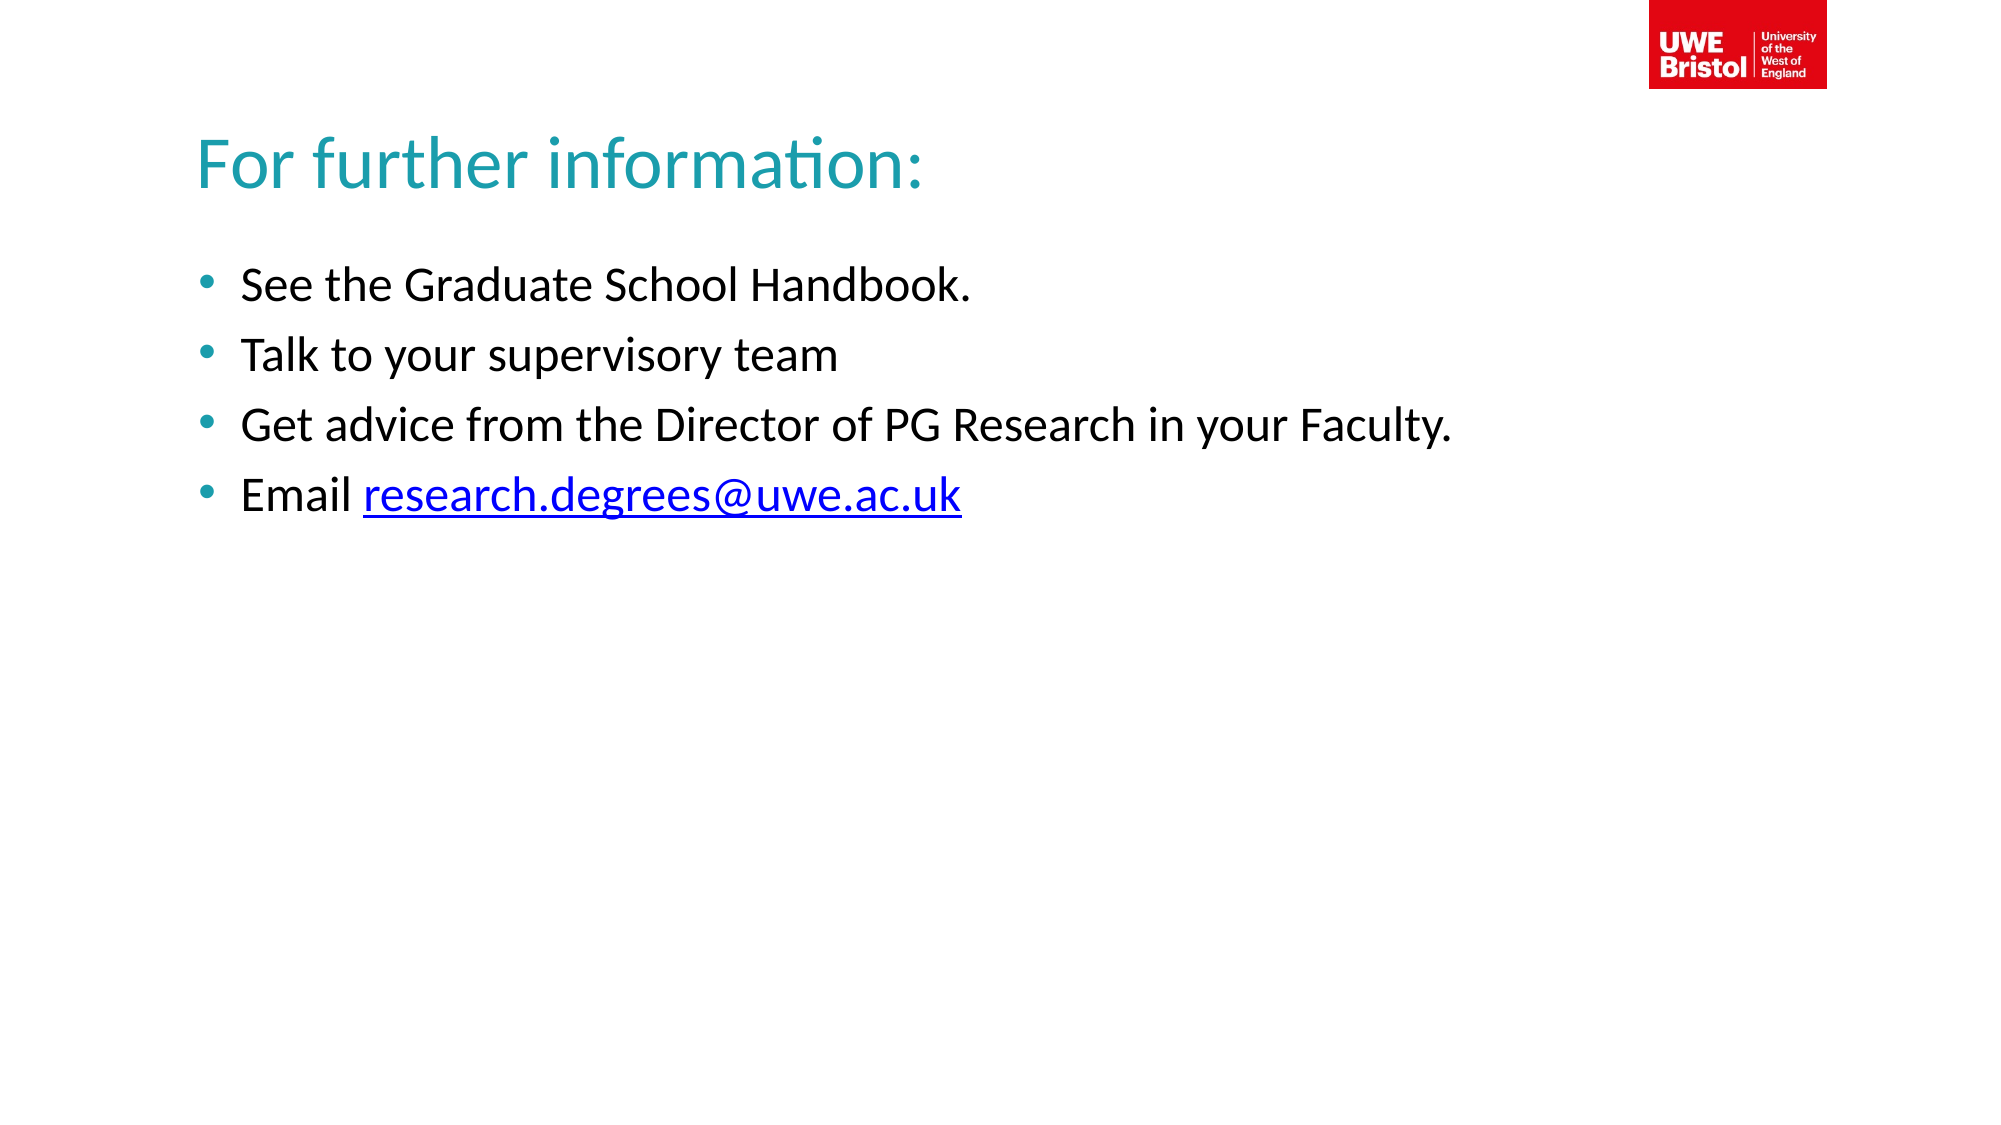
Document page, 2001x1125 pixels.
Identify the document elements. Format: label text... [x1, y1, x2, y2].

title For further information: [196, 113, 1827, 196]
list See the Graduate School Handbook. Talk to your supervisory team Get advice from the Director of PG Research in your Faculty. Email research.degrees@uwe.ac.uk [196, 196, 1827, 952]
picture [1649, 0, 1827, 89]
